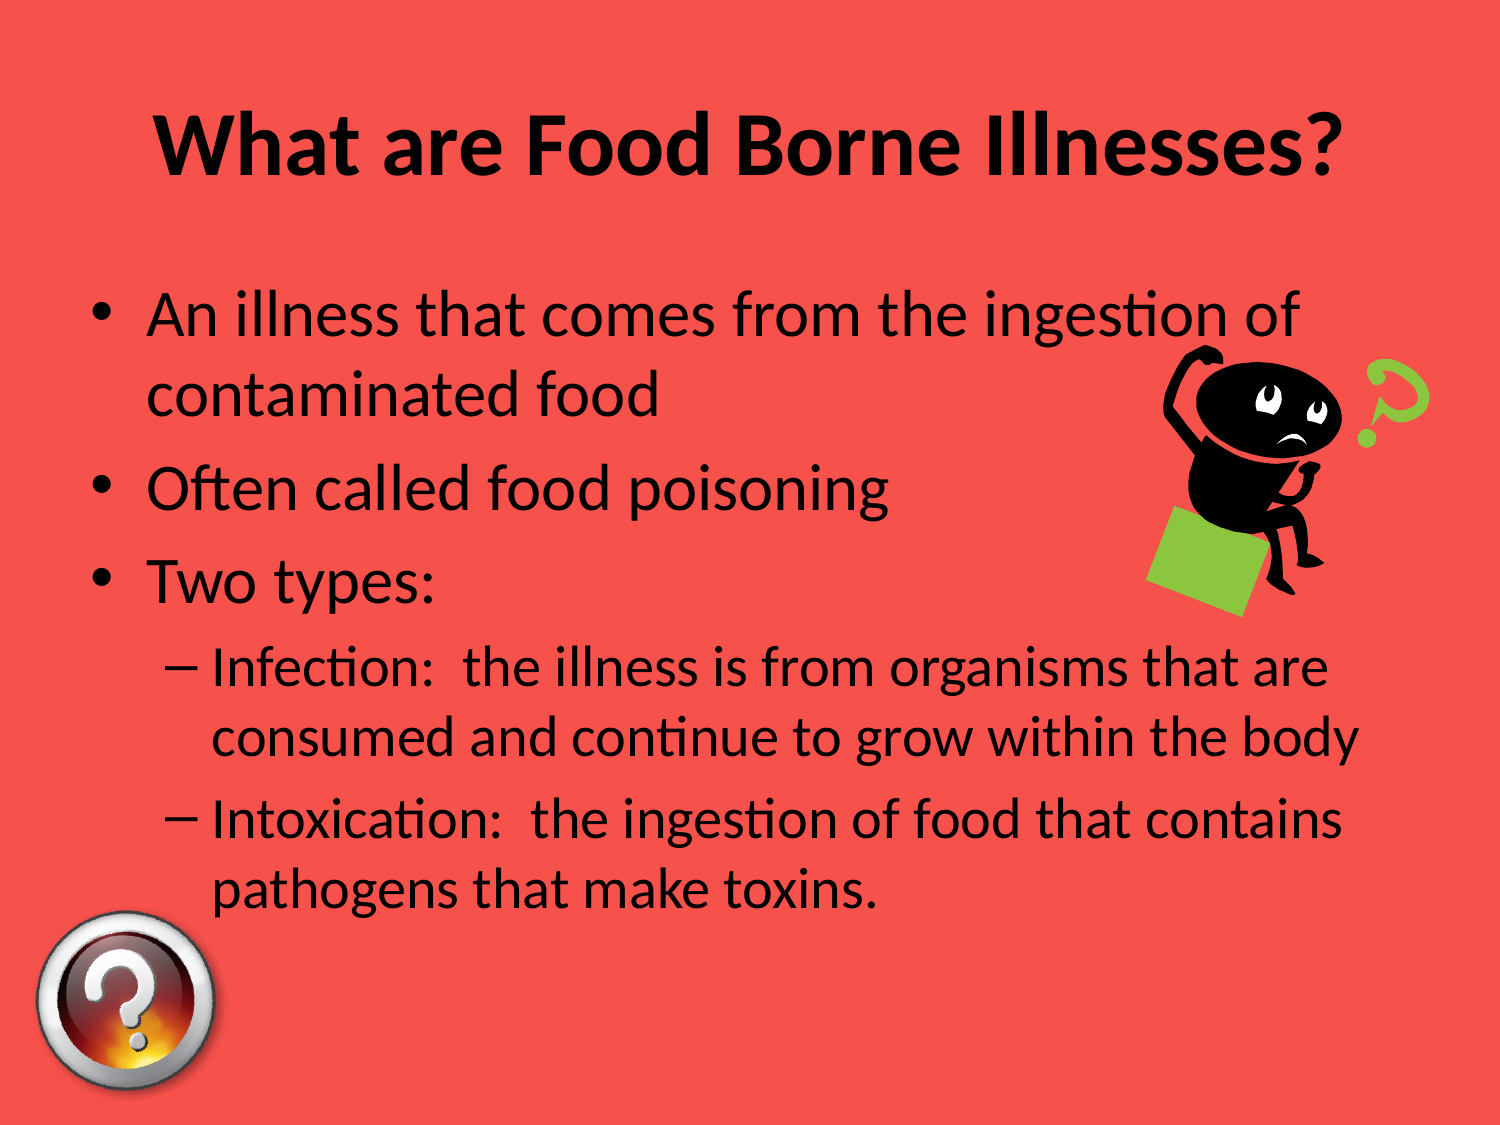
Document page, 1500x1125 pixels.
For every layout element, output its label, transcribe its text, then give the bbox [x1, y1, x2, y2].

title What are Food Borne Illnesses? [74, 44, 1426, 233]
list An illness that comes from the ingestion of contaminated food Often called food poisoning Two types: Infection: the illness is from organisms that are consumed and continue to grow within the body Intoxication: the ingestion of food that contains pathogens that make toxins. [74, 262, 1426, 1006]
picture [0, 875, 251, 1125]
picture [1144, 322, 1395, 618]
